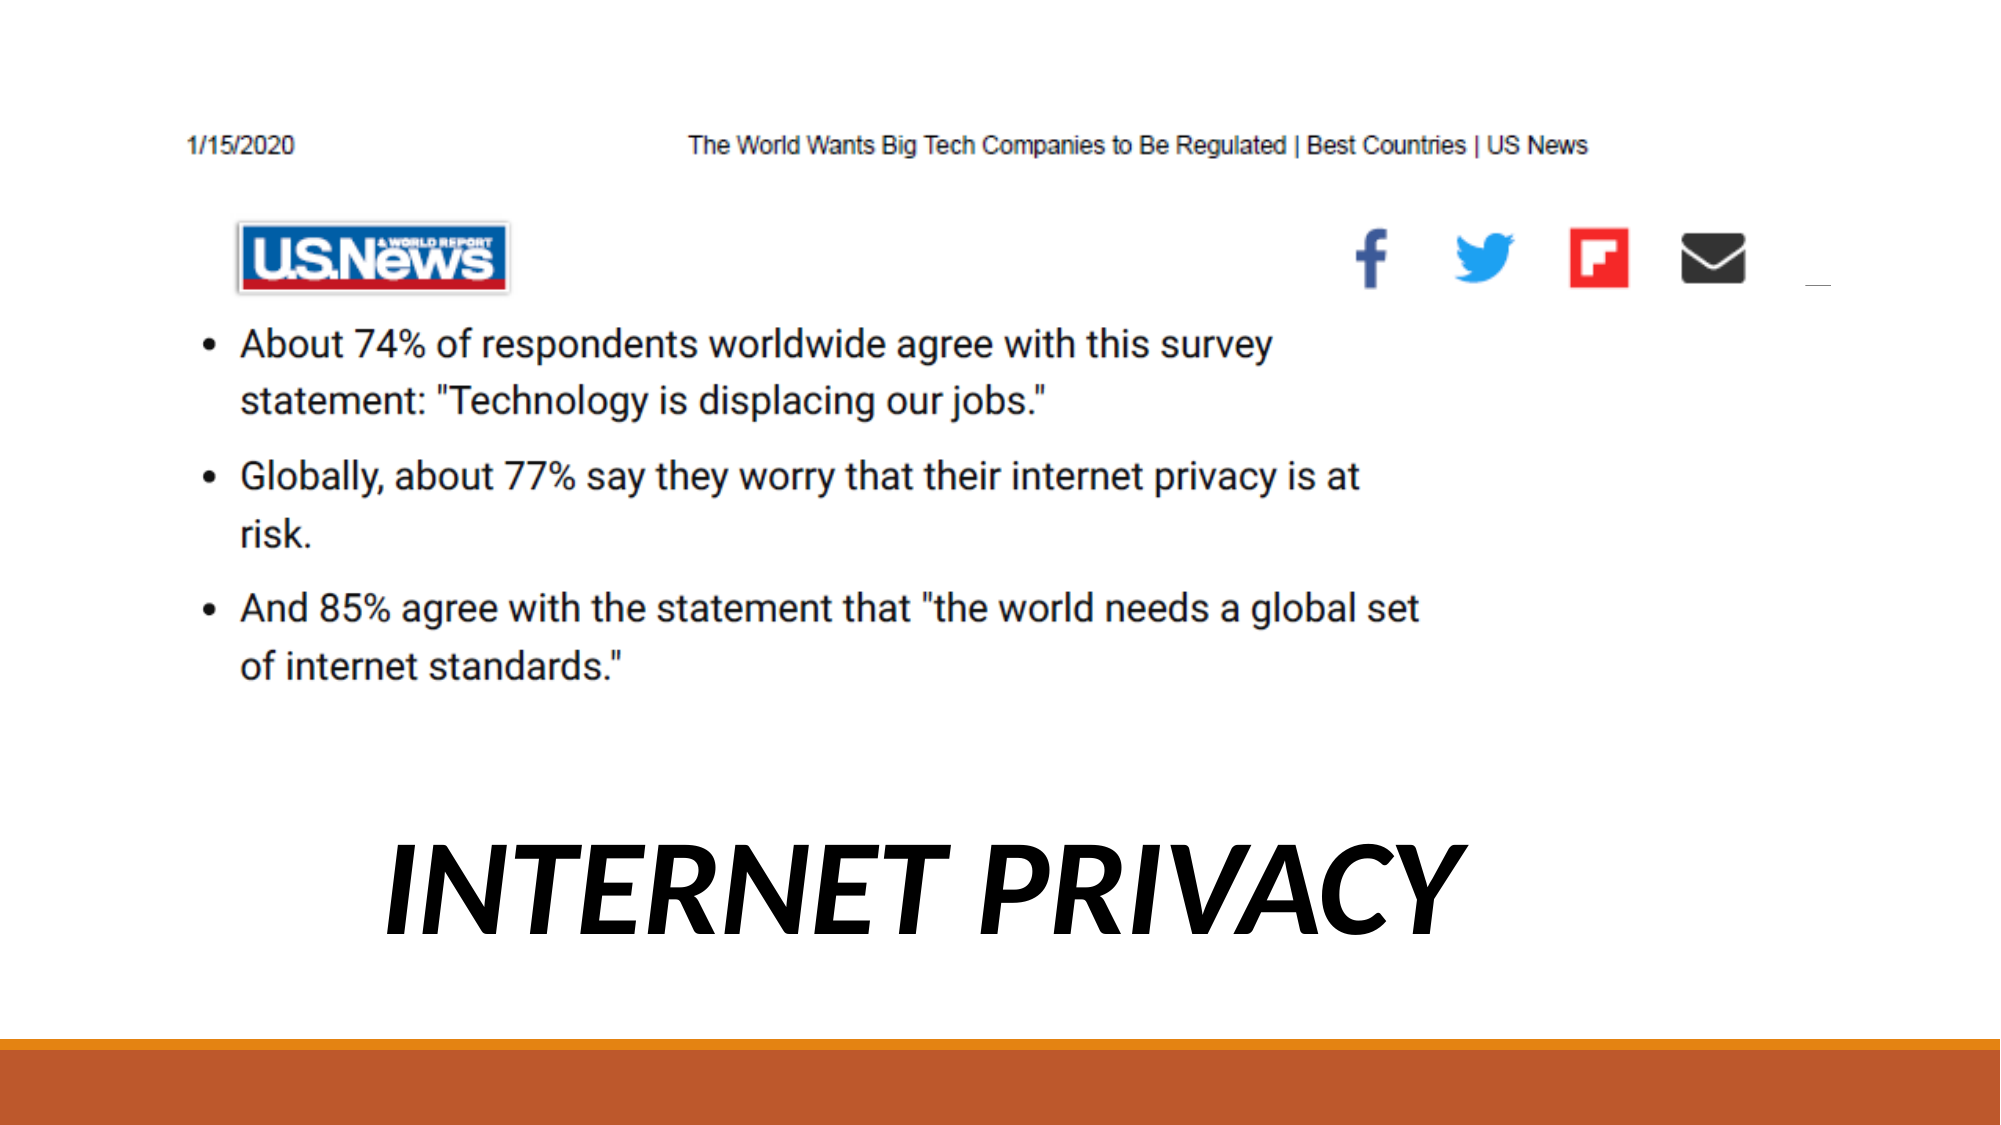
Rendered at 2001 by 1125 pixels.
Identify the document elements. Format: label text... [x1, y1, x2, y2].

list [179, 320, 1465, 712]
picture [179, 113, 1806, 314]
text_box INTERNET PRIVACY [366, 789, 1486, 970]
